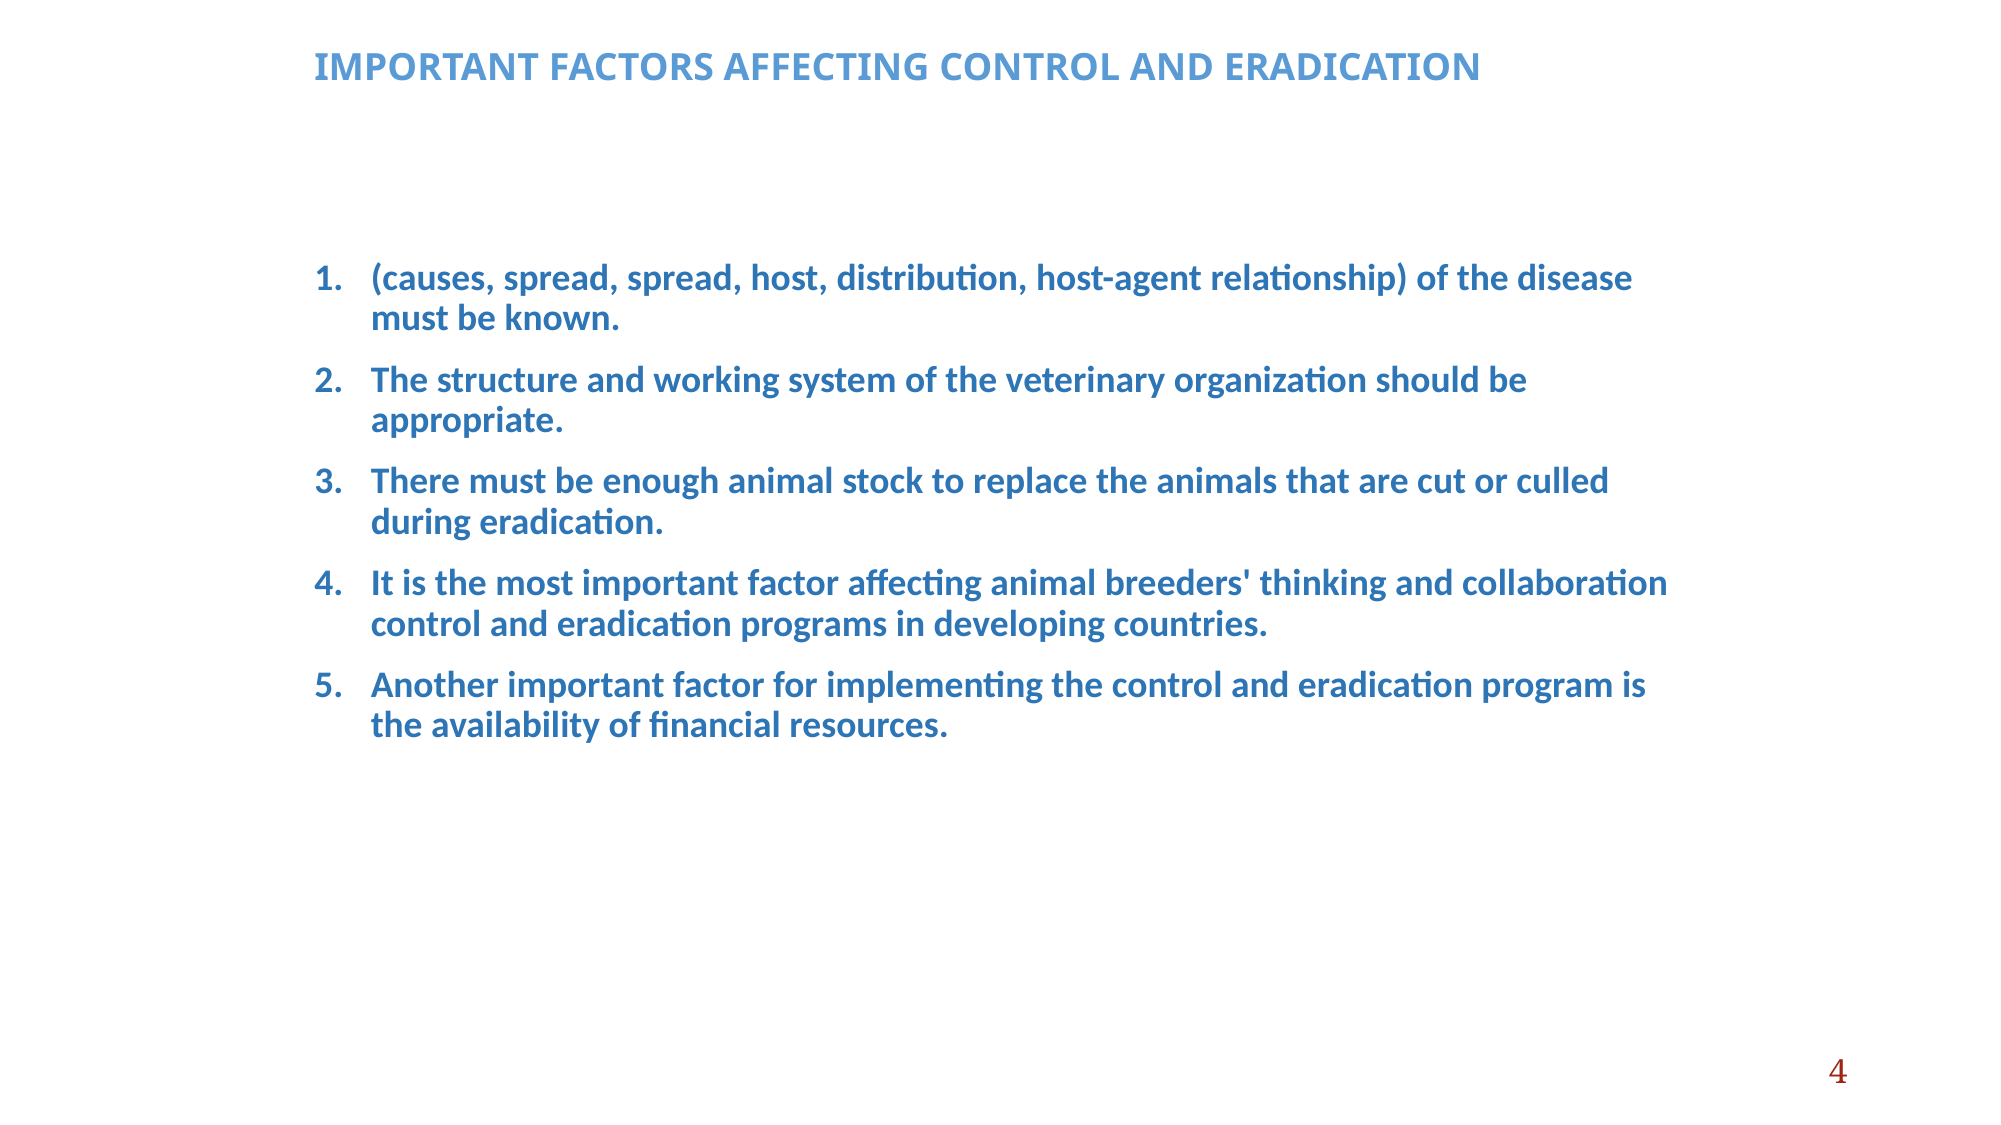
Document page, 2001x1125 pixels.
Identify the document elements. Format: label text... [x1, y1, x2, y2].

title IMPORTANT FACTORS AFFECTING CONTROL AND ERADICATION [299, 0, 1700, 138]
list (causes, spread, spread, host, distribution, host-agent relationship) of the disease must be known. The structure and working system of the veterinary organization should be appropriate. There must be enough animal stock to replace the animals that are cut or culled during eradication. It is the most important factor affecting animal breeders' thinking and collaboration control and eradication programs in developing countries. Another important factor for implementing the control and eradication program is the availability of financial resources. [299, 250, 1695, 1001]
slide_number 4 [1412, 1042, 1863, 1103]
